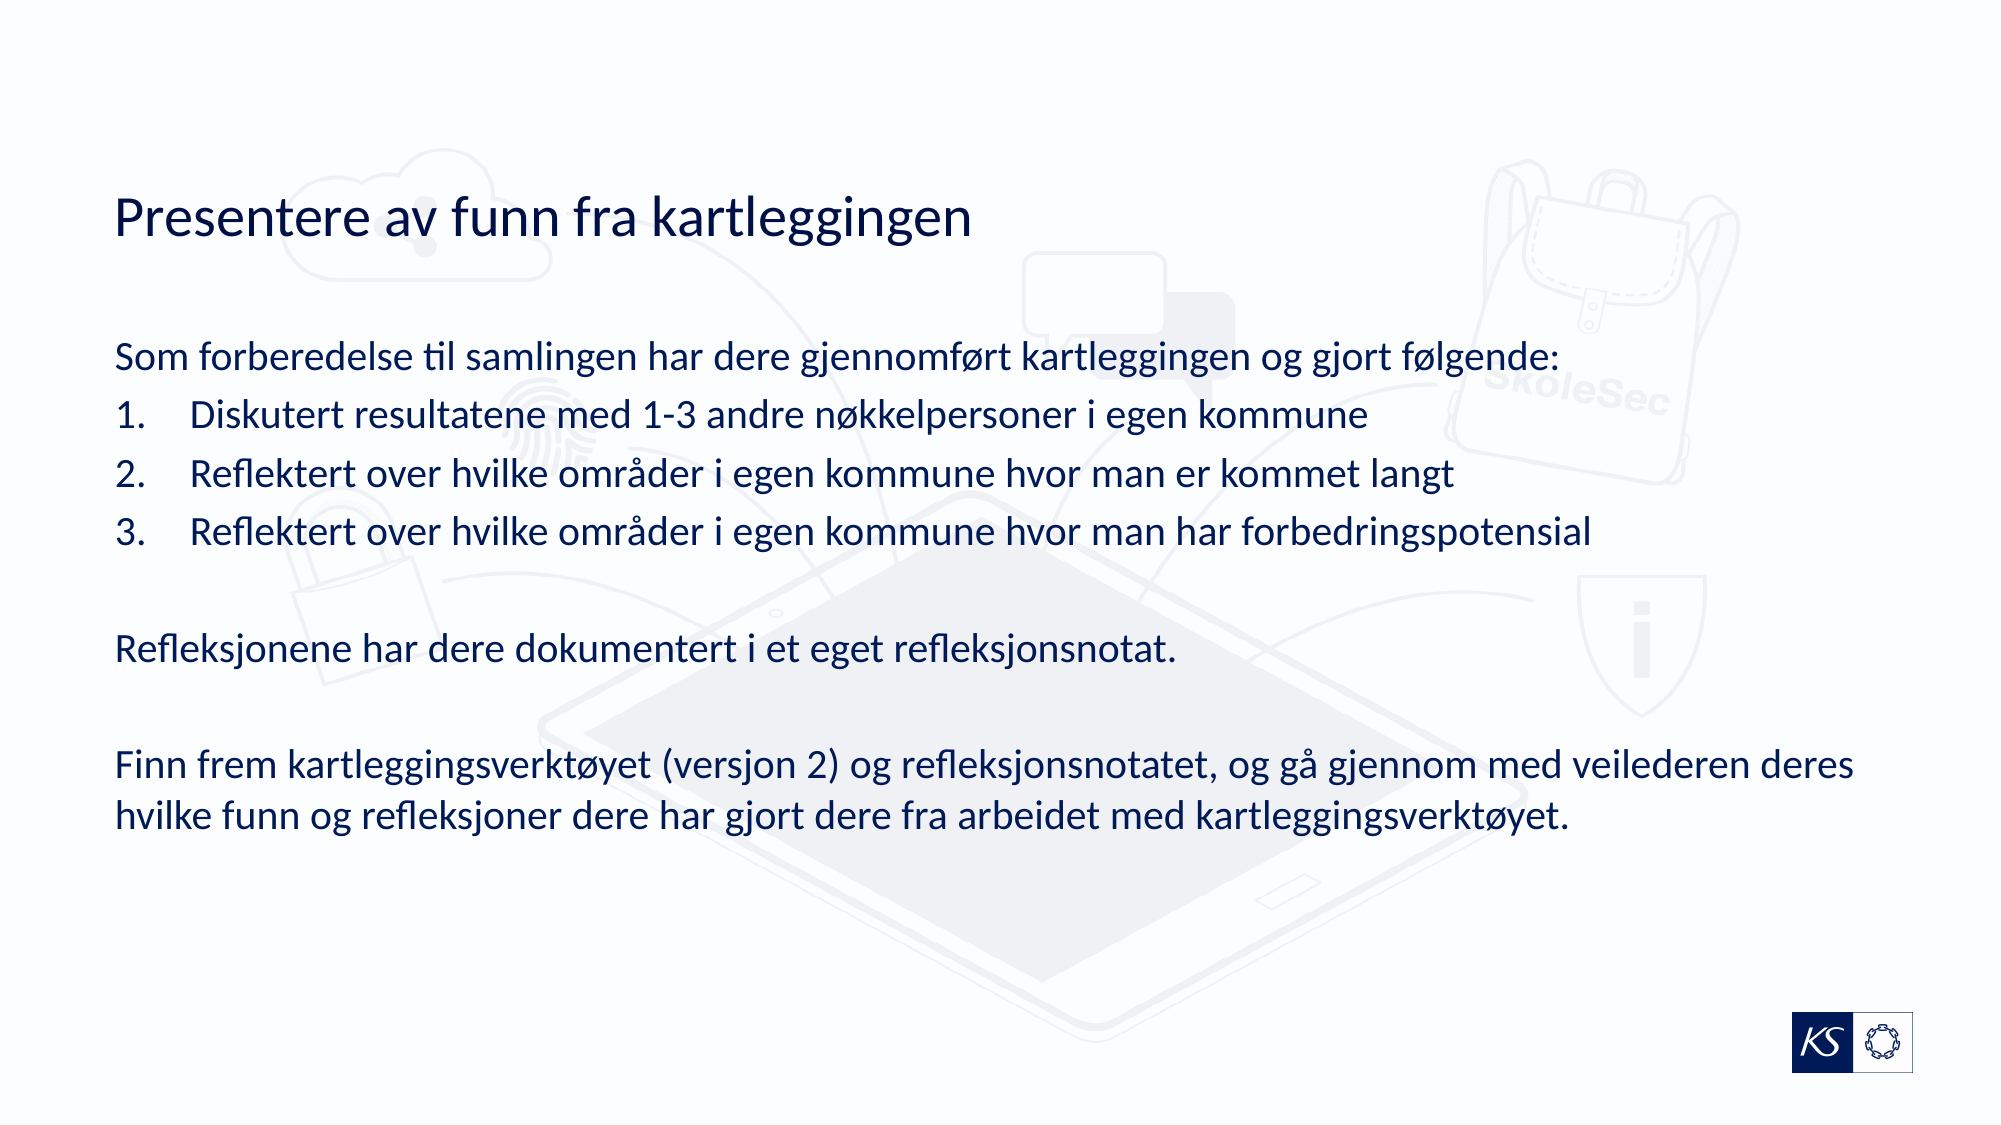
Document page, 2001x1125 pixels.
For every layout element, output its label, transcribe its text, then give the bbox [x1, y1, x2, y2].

list Som forberedelse til samlingen har dere gjennomført kartleggingen og gjort følgende: Diskutert resultatene med 1-3 andre nøkkelpersoner i egen kommune Reflektert over hvilke områder i egen kommune hvor man er kommet langt Reflektert over hvilke områder i egen kommune hvor man har forbedringspotensial Refleksjonene har dere dokumentert i et eget refleksjonsnotat. Finn frem kartleggingsverktøyet (versjon 2) og refleksjonsnotatet, og gå gjennom med veilederen deres hvilke funn og refleksjoner dere har gjort dere fra arbeidet med kartleggingsverktøyet. [99, 321, 1900, 914]
title Presentere av funn fra kartleggingen [99, 120, 1900, 306]
picture [1792, 1012, 1913, 1073]
